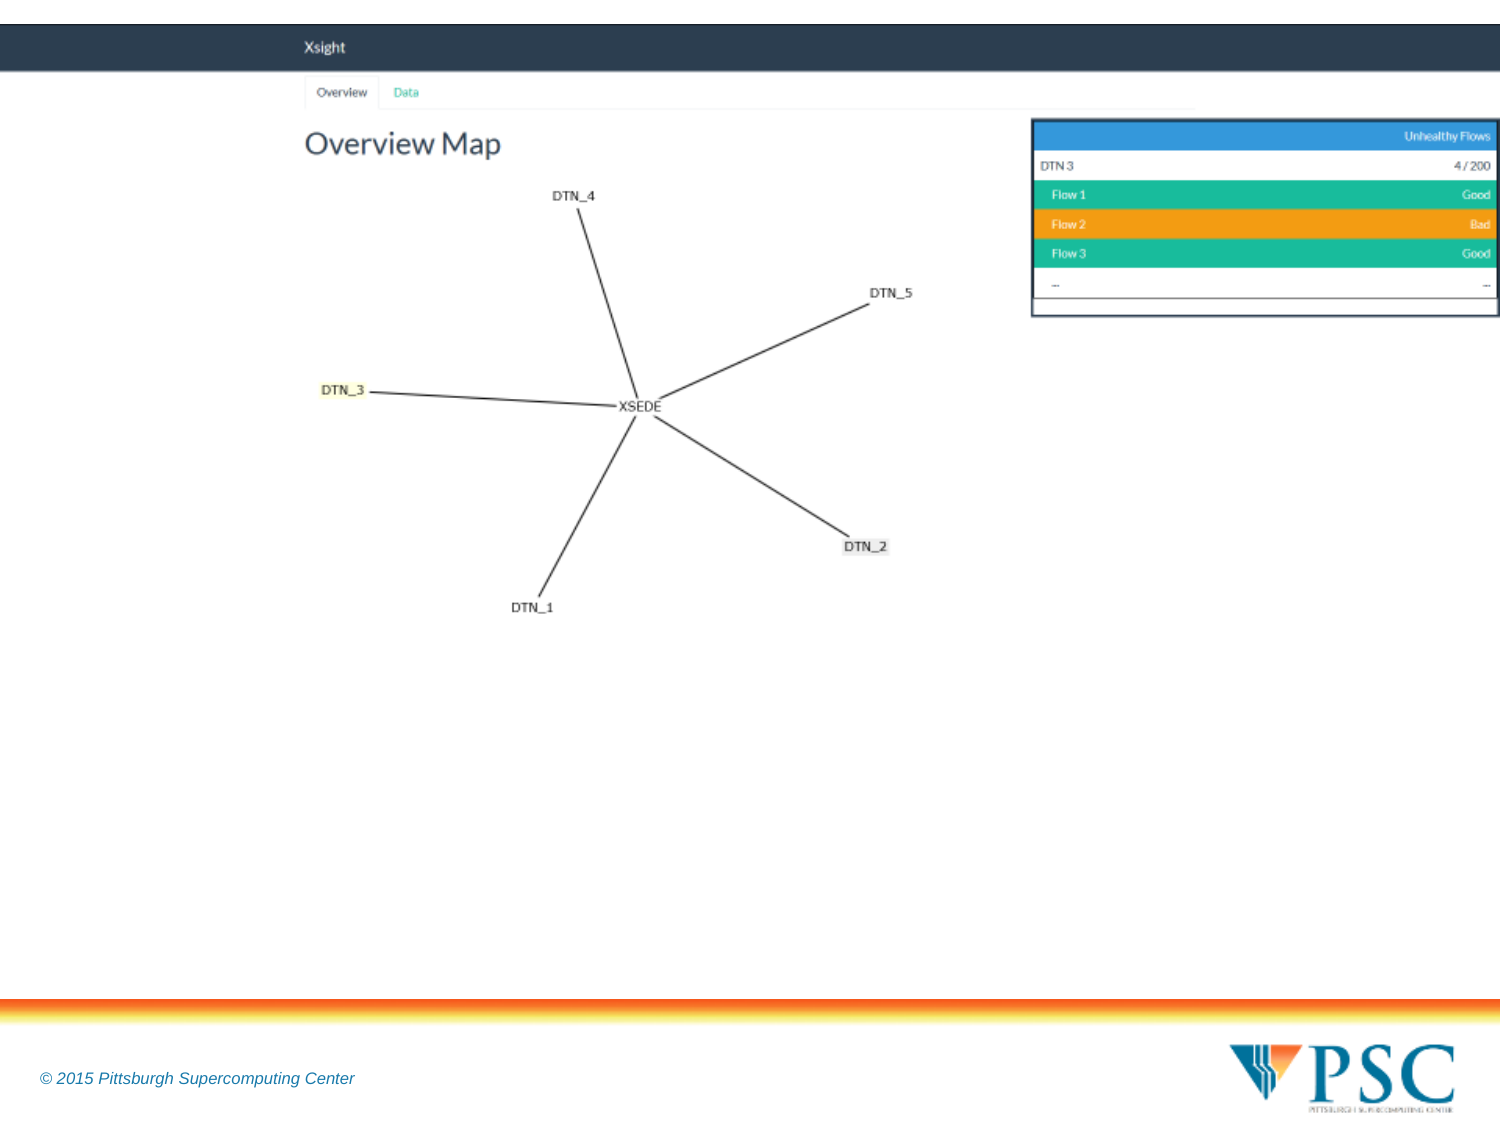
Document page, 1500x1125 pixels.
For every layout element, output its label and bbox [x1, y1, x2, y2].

picture [0, 999, 1500, 1124]
picture [0, 24, 1500, 869]
